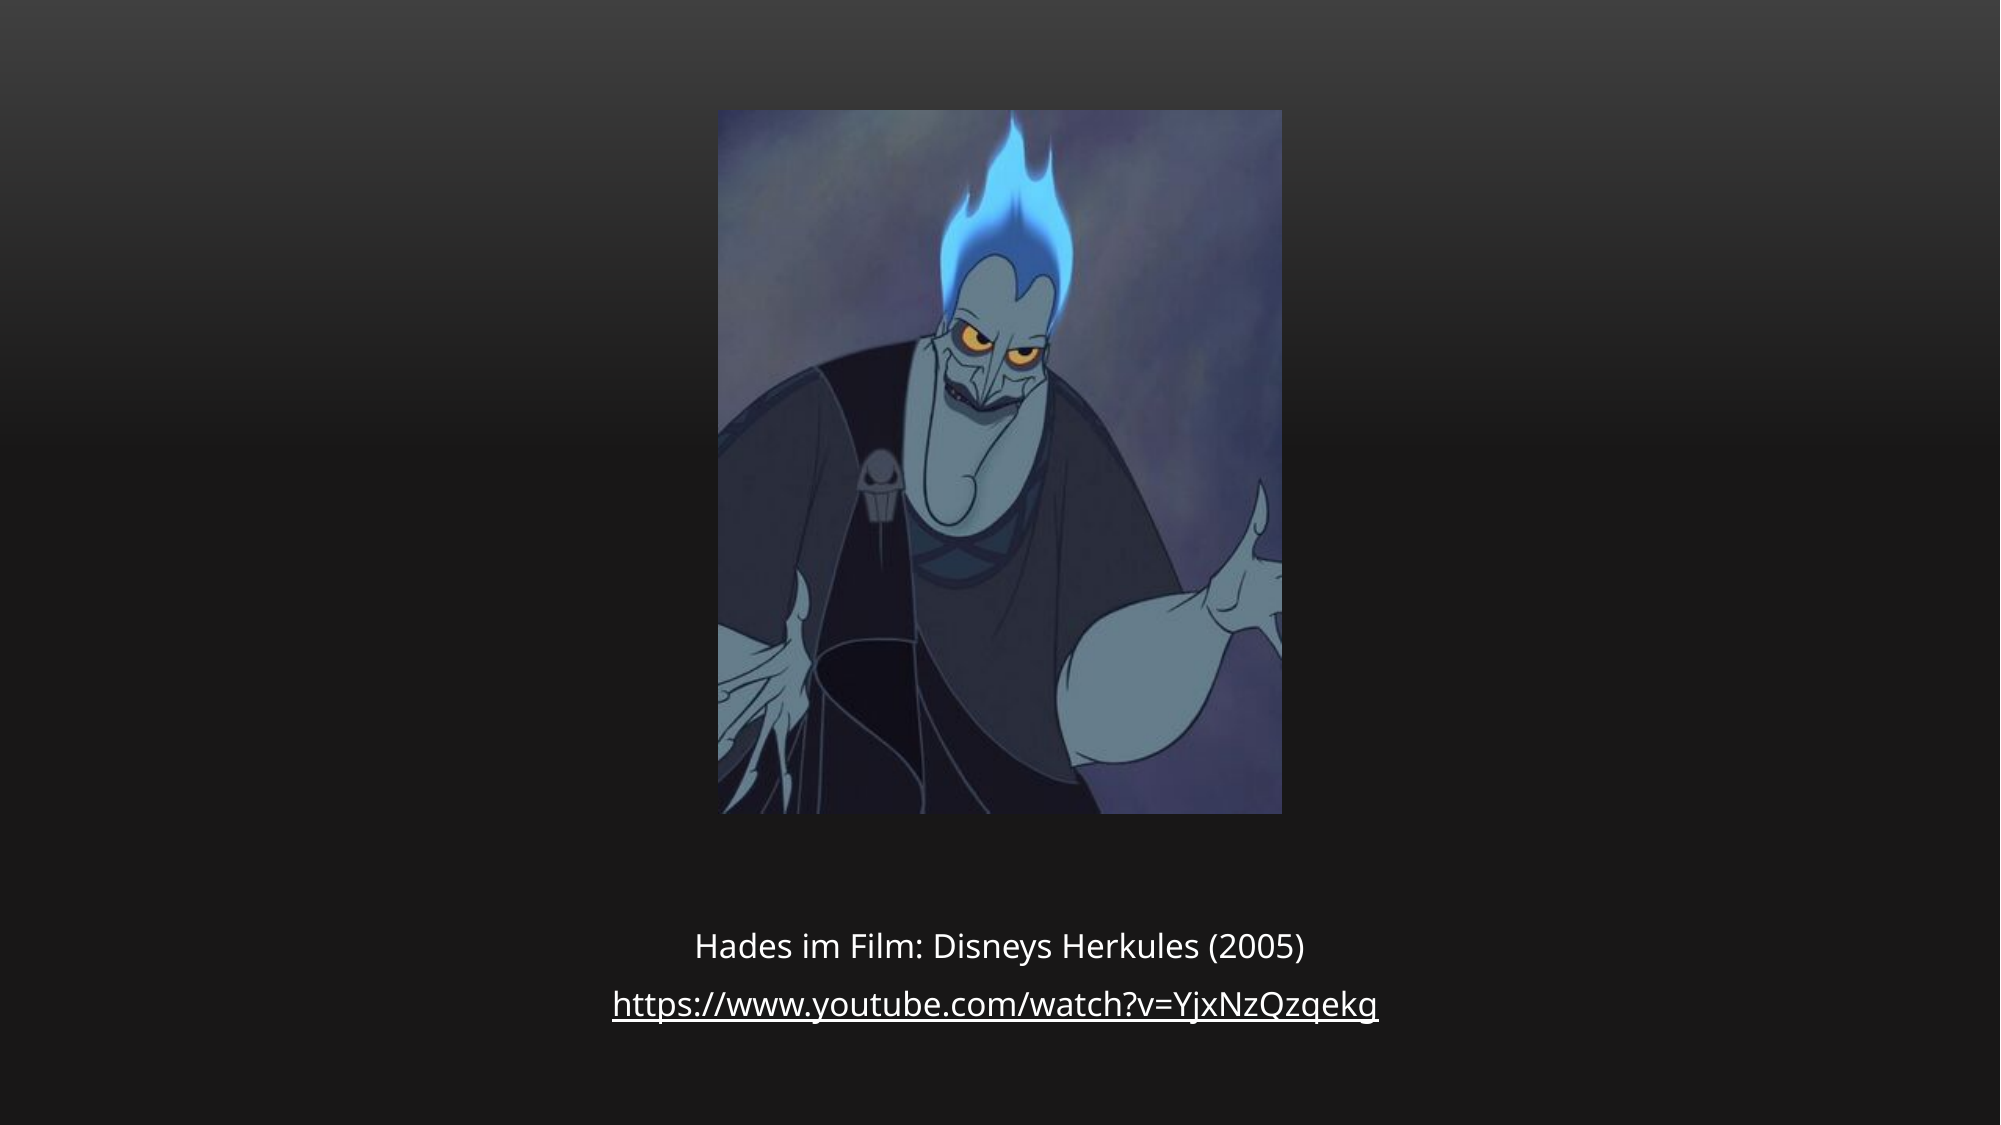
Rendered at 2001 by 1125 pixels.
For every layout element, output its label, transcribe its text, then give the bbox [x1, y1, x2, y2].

text_box Hades im Film: Disneys Herkules (2005) https://www.youtube.com/watch?v=YjxNzQzqekg [225, 922, 1775, 1033]
picture [718, 110, 1282, 814]
